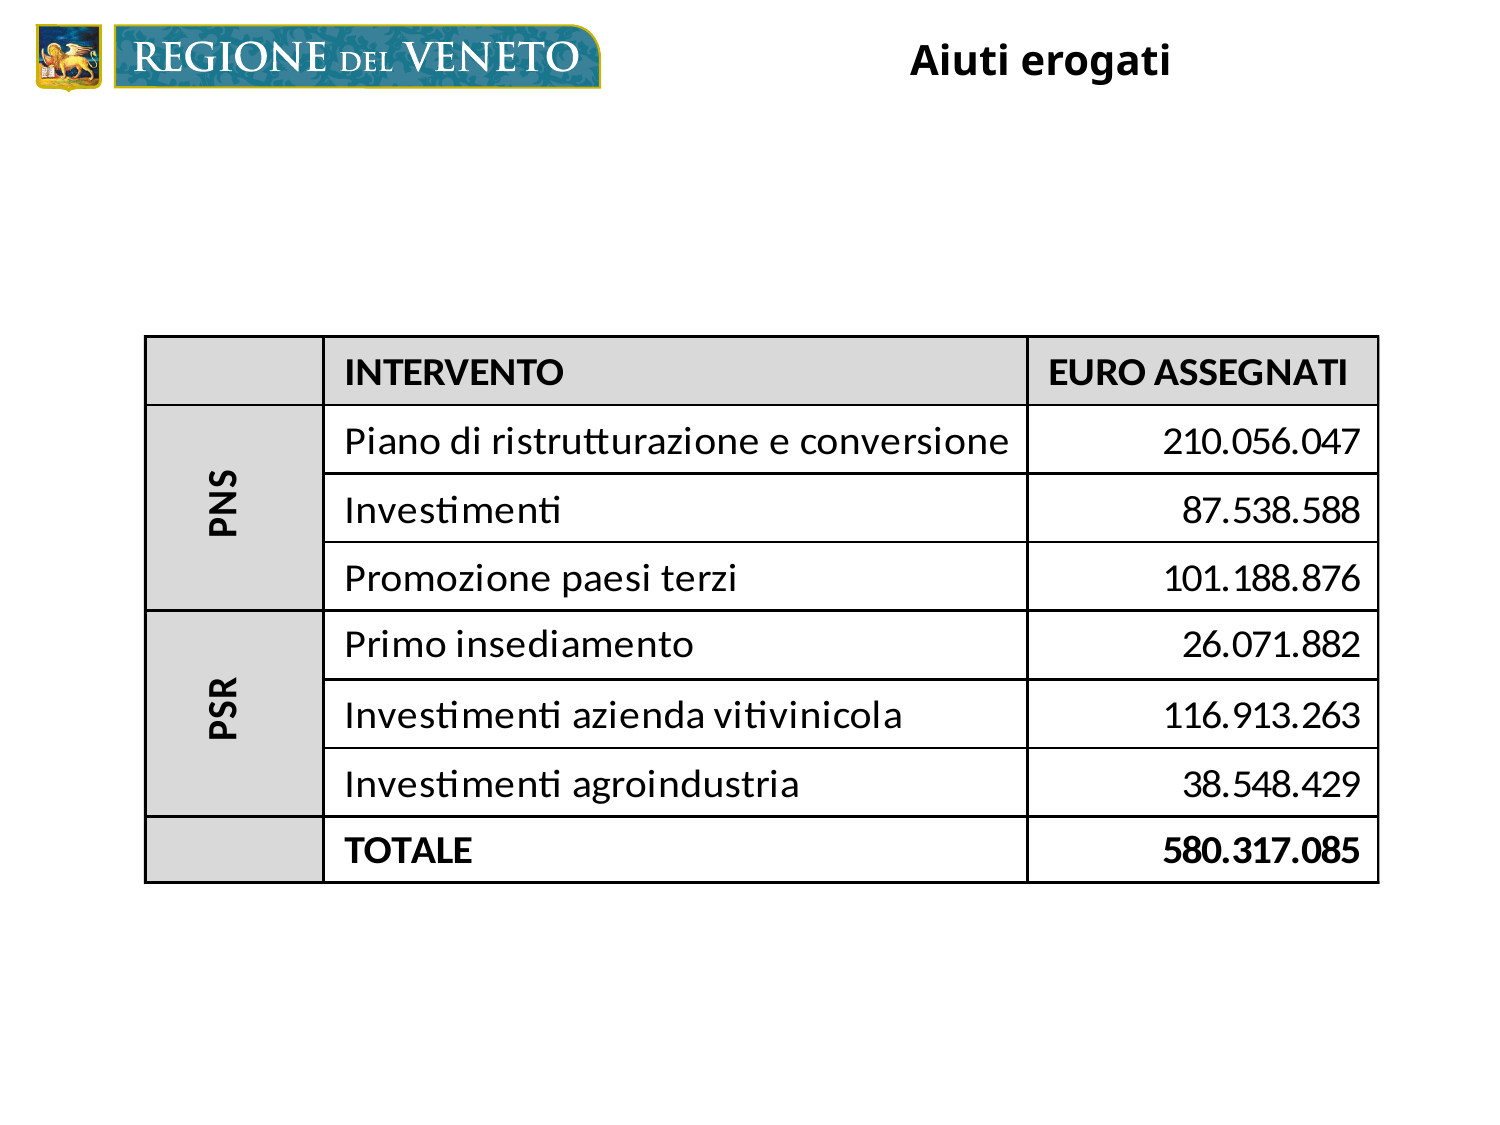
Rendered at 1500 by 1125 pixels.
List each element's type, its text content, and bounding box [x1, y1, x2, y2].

picture [143, 334, 1383, 887]
picture [35, 23, 602, 93]
text_box Aiuti erogati [895, 26, 1187, 142]
